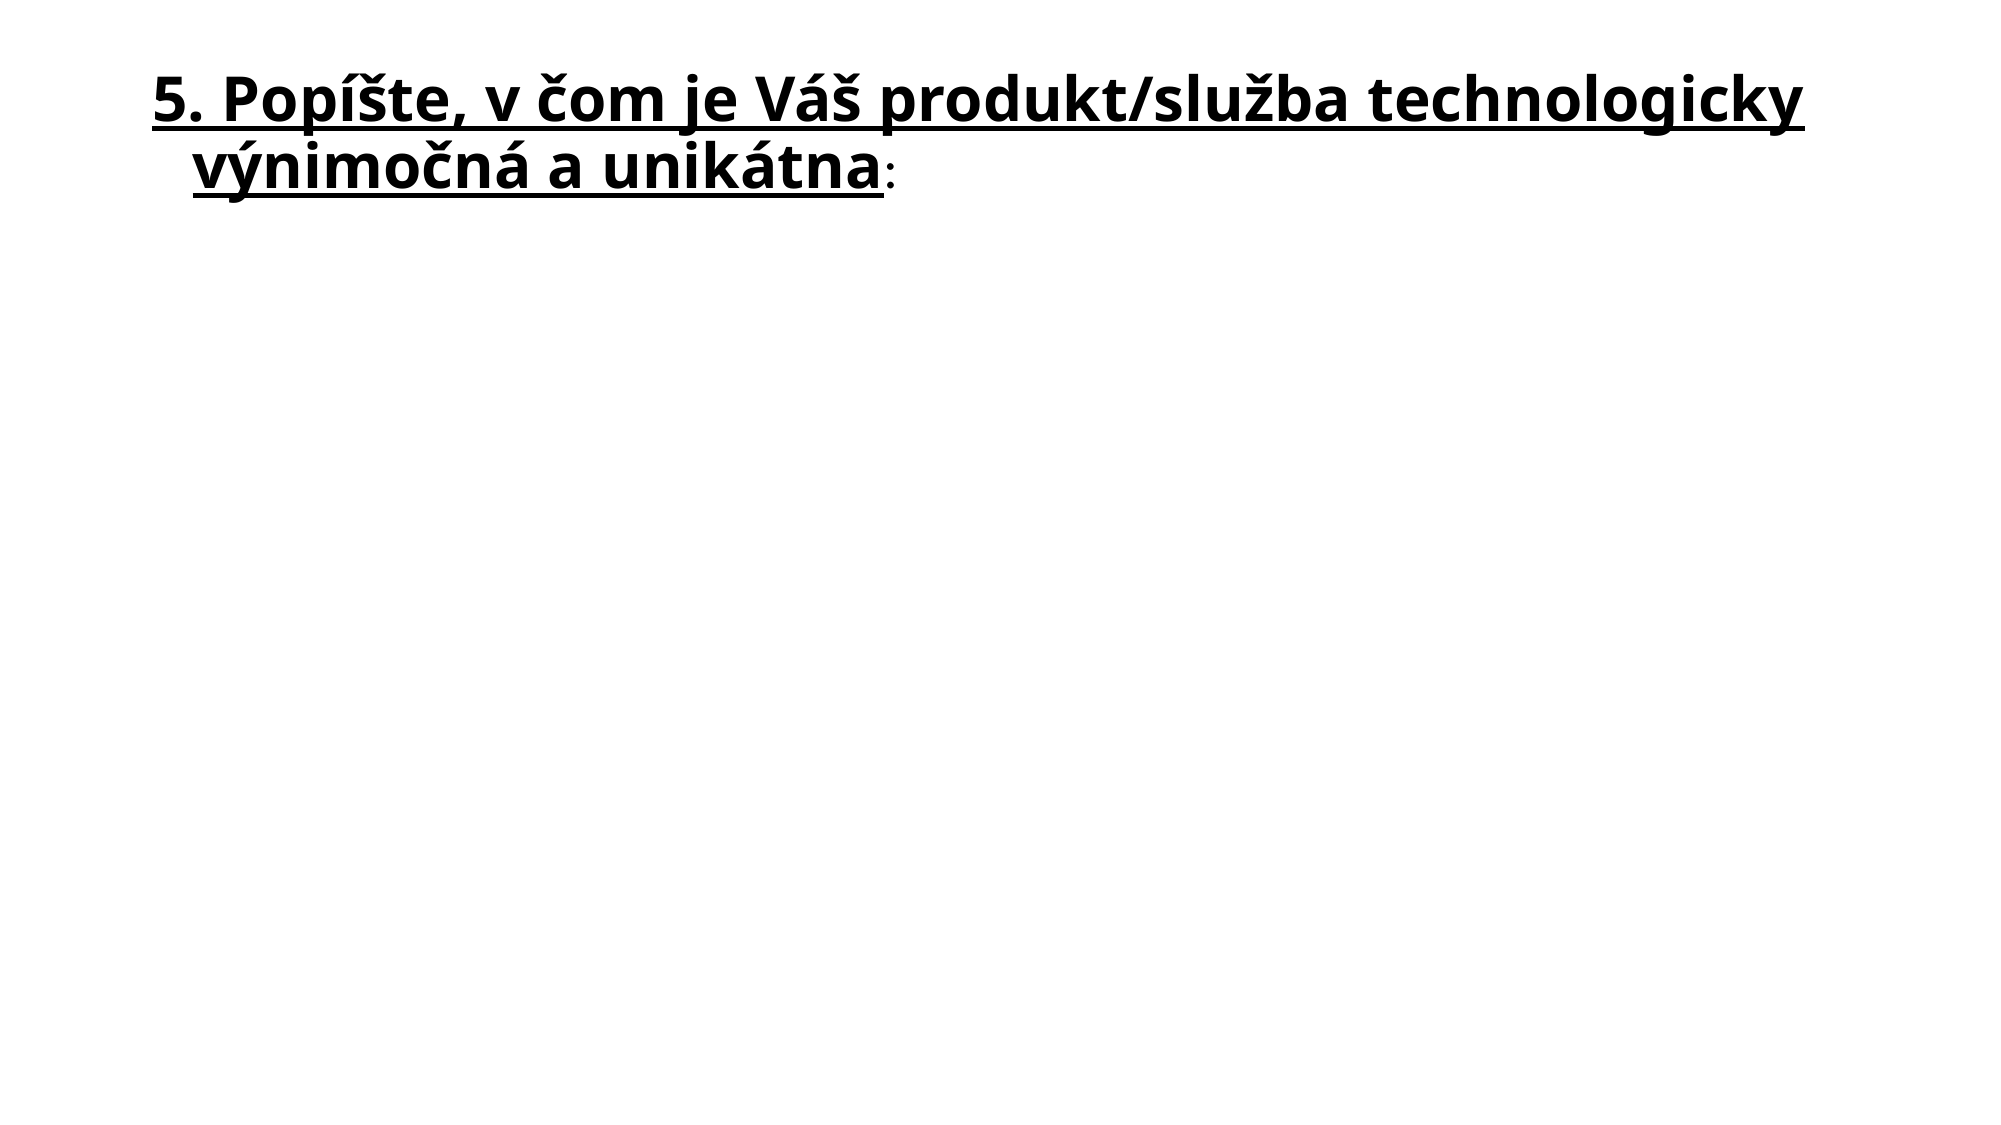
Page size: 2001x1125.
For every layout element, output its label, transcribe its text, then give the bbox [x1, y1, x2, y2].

title 5. Popíšte, v čom je Váš produkt/služba technologicky výnimočná a unikátna: [137, 59, 1863, 278]
